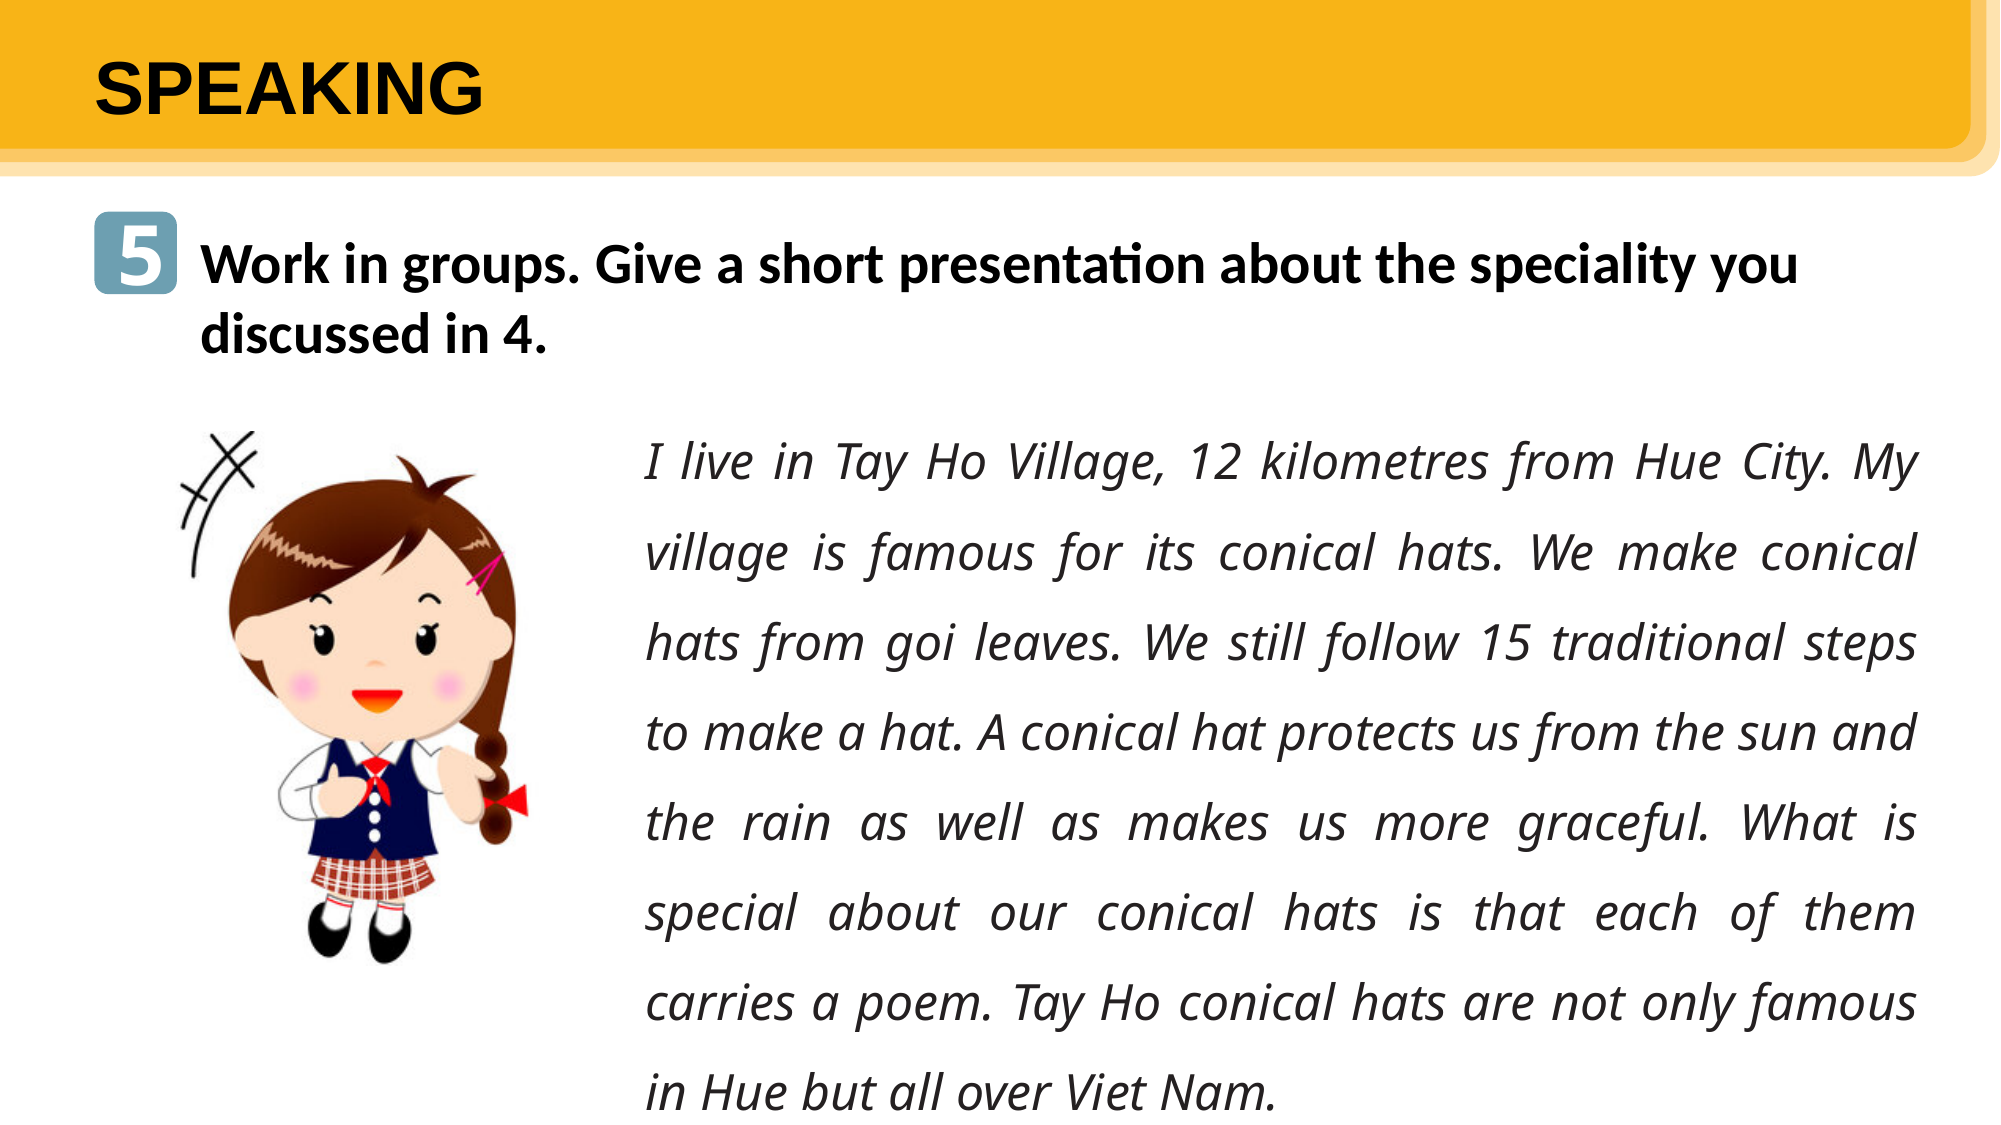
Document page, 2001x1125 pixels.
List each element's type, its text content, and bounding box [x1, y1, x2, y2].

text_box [0, 0, 2000, 177]
text_box [93, 211, 103, 295]
text_box 5 [103, 194, 169, 310]
picture [156, 431, 540, 966]
text_box [169, 212, 178, 294]
text_box I live in Tay Ho Village, 12 kilometres from Hue City. My village is famous for its conical hats. We make conical hats from goi leaves. We still follow 15 traditional steps to make a hat. A conical hat protects us from the sun and the rain as well as makes us more graceful. What is special about our conical hats is that each of them carries a poem. Tay Ho conical hats are not only famous in Hue but all over Viet Nam. [630, 392, 1934, 1125]
text_box Work in groups. Give a short presentation about the speciality you discussed in 4. [185, 217, 1960, 373]
